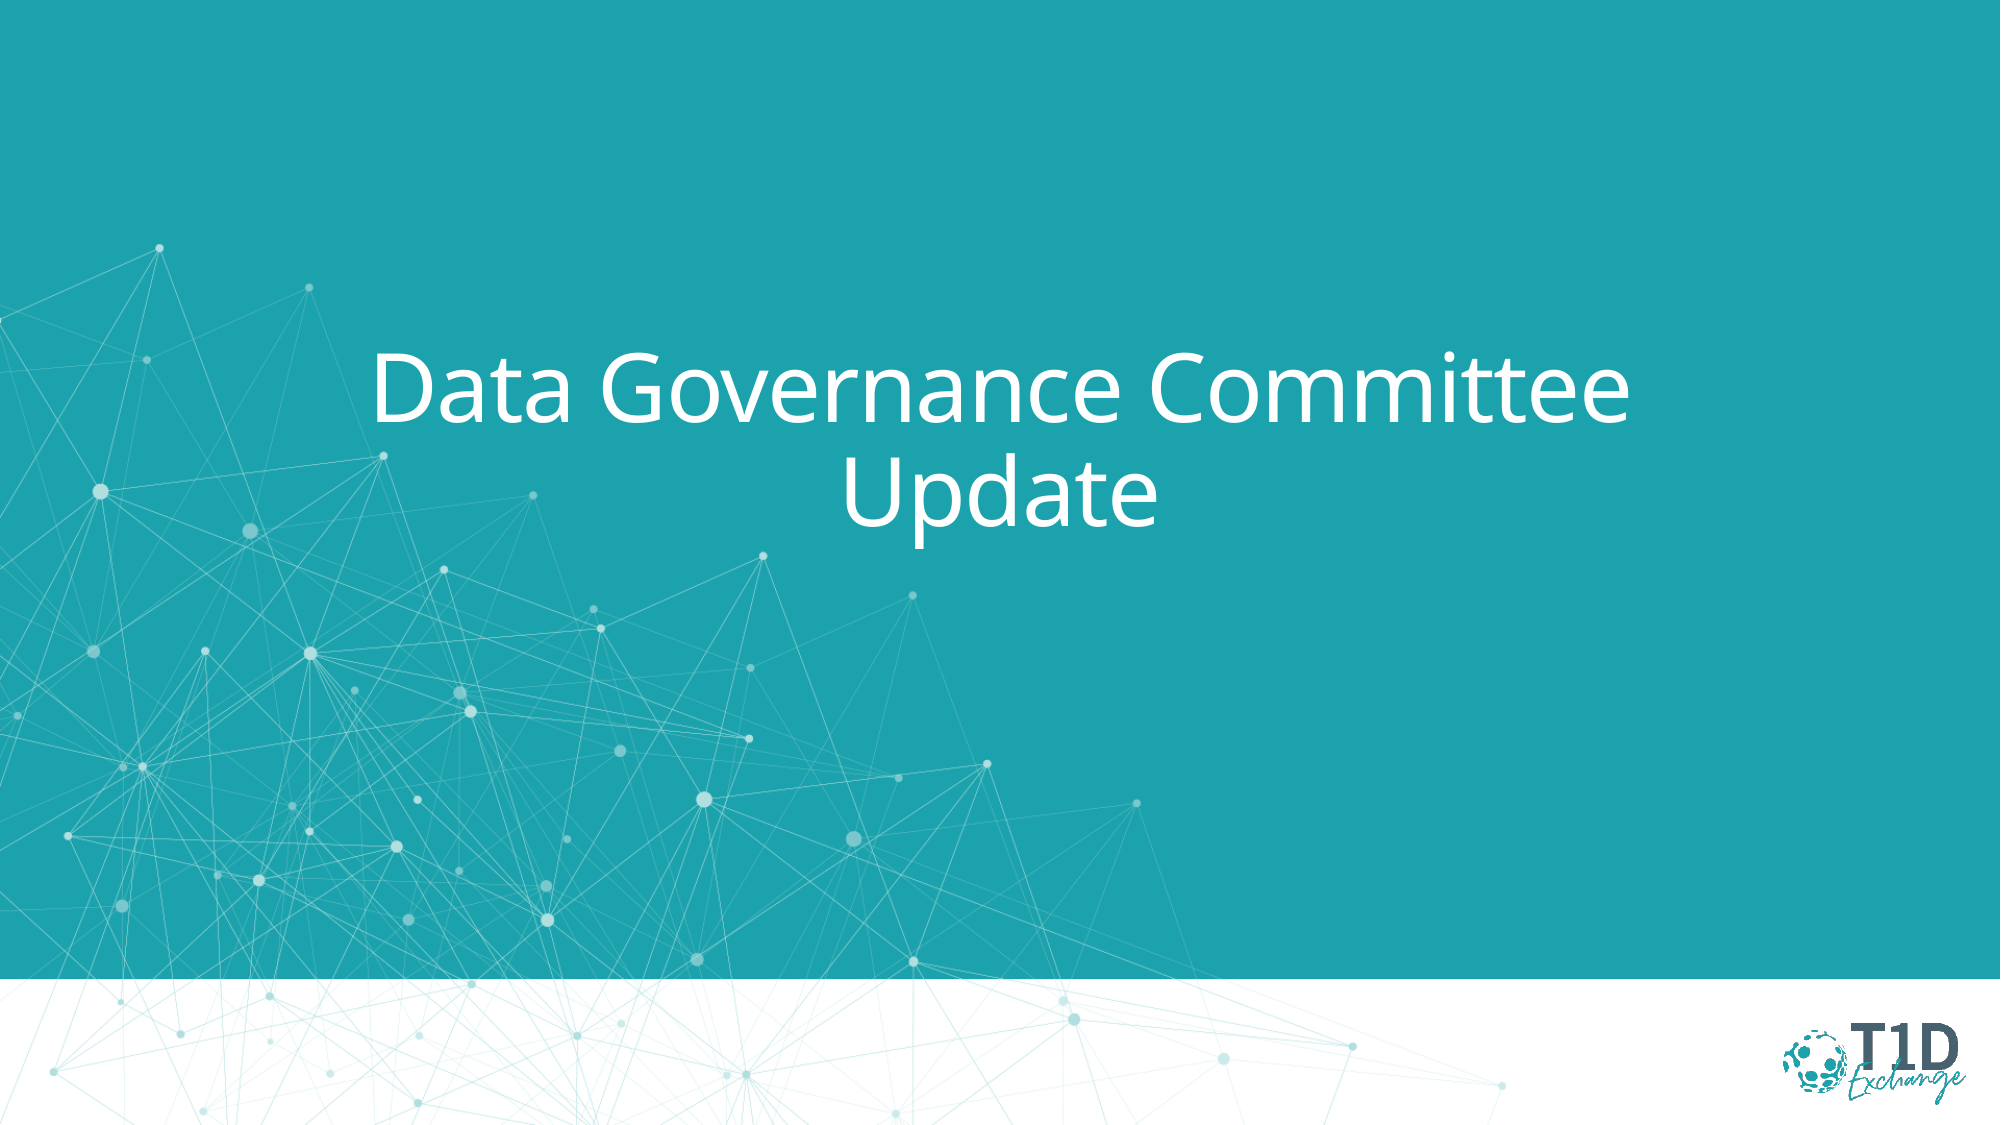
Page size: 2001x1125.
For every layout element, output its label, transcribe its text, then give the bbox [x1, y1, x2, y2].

title Data Governance Committee Update [304, 324, 1696, 563]
picture [0, 0, 2000, 1125]
